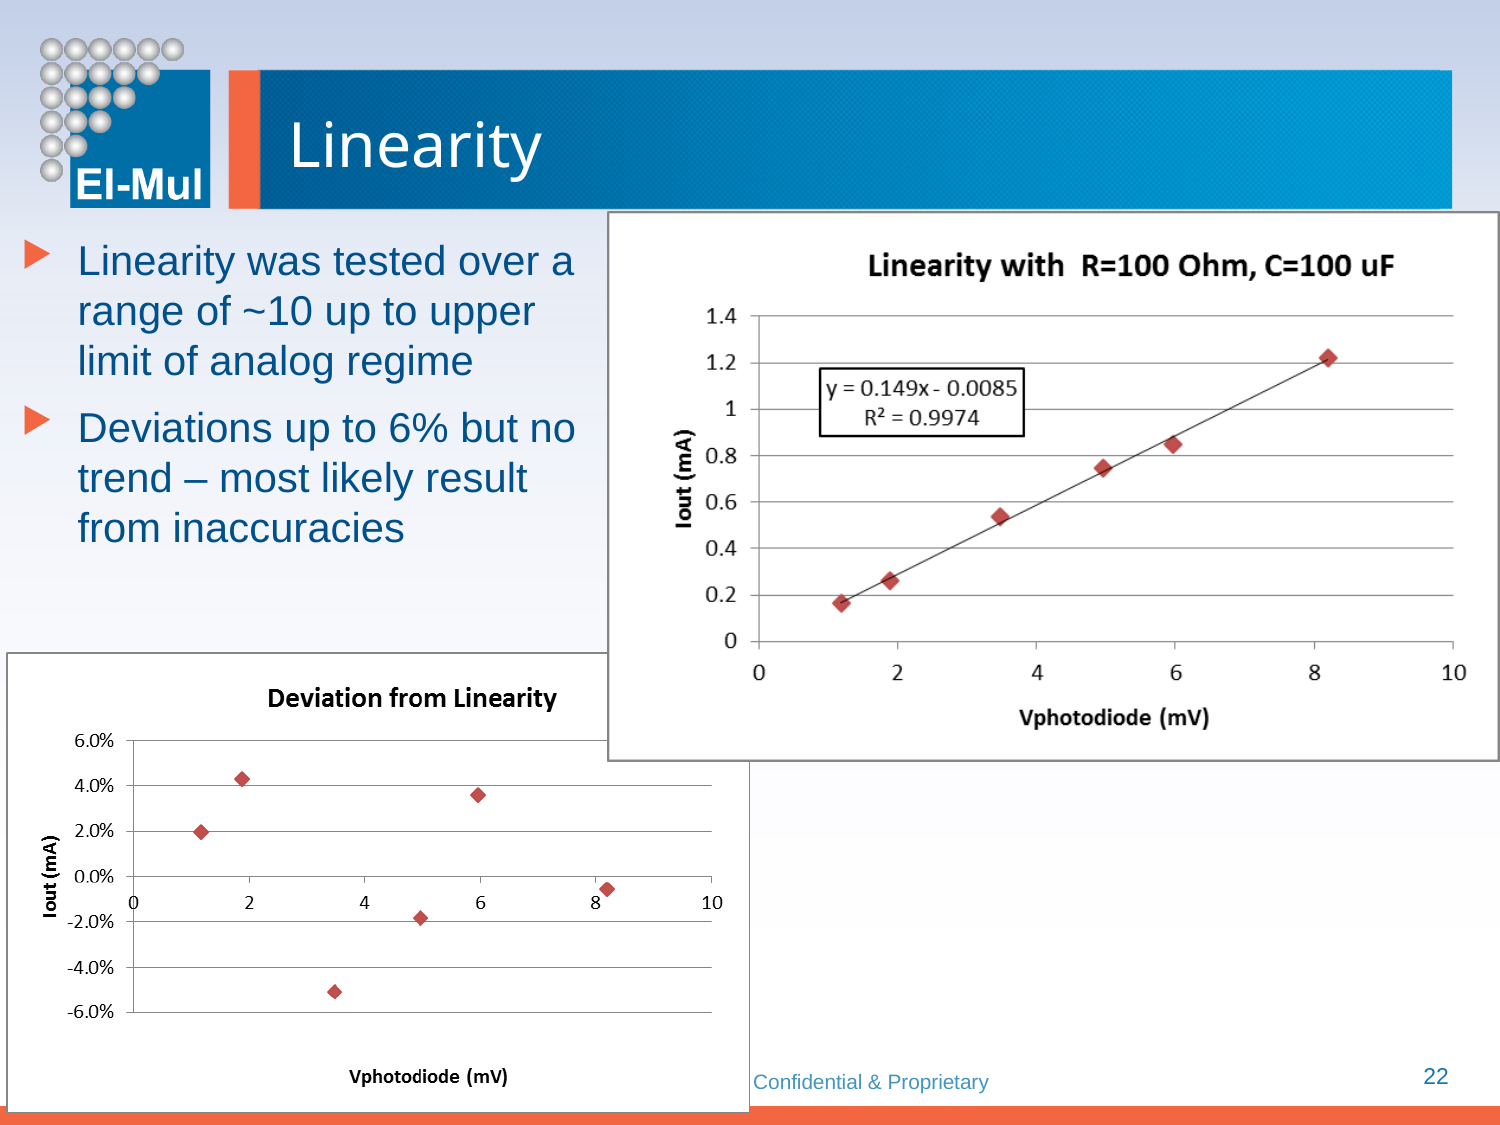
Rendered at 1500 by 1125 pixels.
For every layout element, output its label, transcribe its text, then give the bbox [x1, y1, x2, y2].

footer El-Mul Technologies Ltd – Confidential & Proprietary [754, 1060, 1172, 1104]
picture [0, 0, 1500, 1113]
list Linearity was tested over a range of ~10 up to upper limit of analog regime Deviations up to 6% but no trend – most likely result from inaccuracies [6, 226, 602, 651]
title Linearity [273, 95, 1425, 191]
slide_number 22 [1263, 1037, 1465, 1113]
